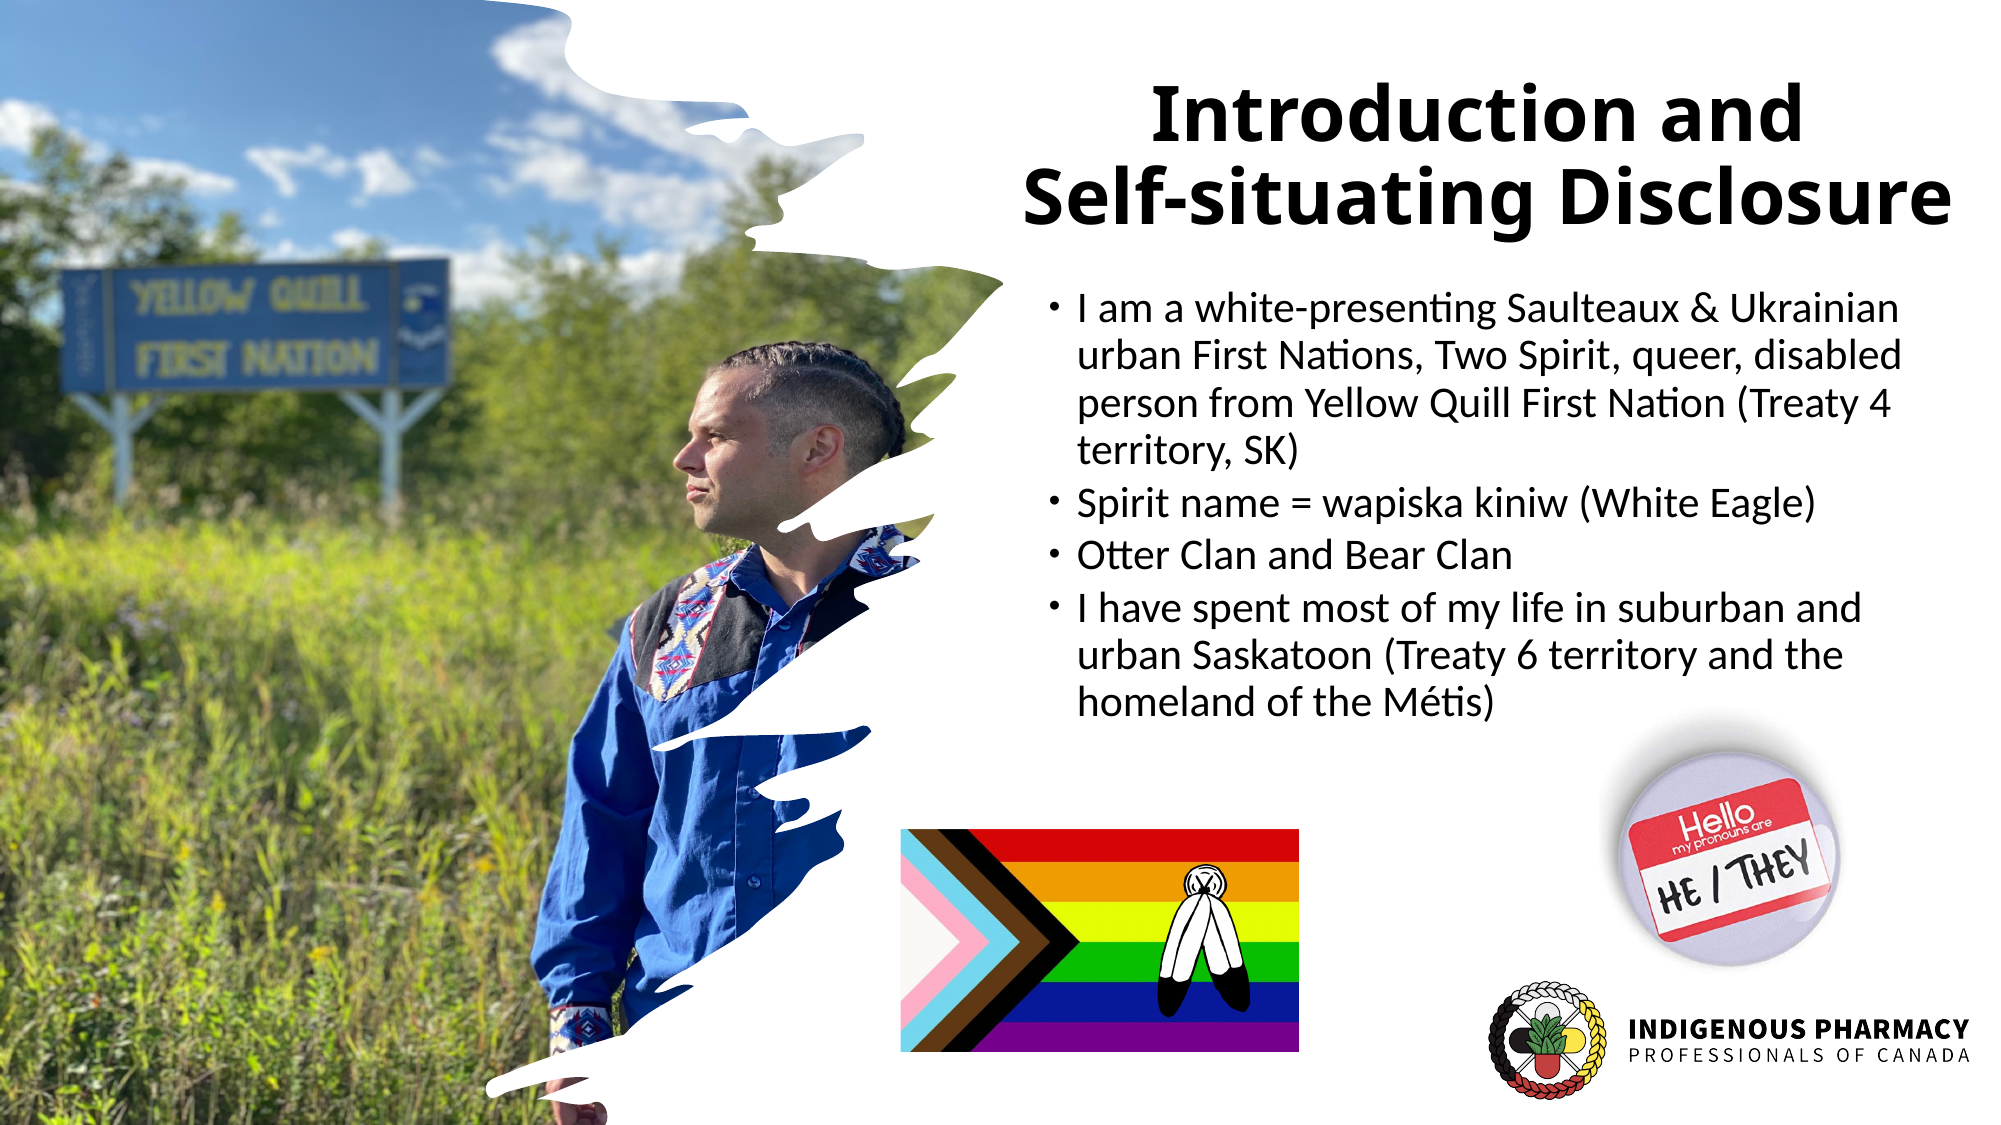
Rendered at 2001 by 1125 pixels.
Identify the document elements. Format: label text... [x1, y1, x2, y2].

title Introduction and Self-situating Disclosure [1004, 46, 1991, 270]
picture [1453, 700, 2000, 1125]
text_box I am a white-presenting Saulteaux & Ukrainian urban First Nations, Two Spirit, queer, disabled person from Yellow Quill First Nation (Treaty 4 territory, SK) Spirit name = wapiska kiniw (White Eagle) Otter Clan and Bear Clan I have spent most of my life in suburban and urban Saskatoon (Treaty 6 territory and the homeland of the Métis) [1033, 279, 1945, 846]
picture [0, 0, 1299, 1125]
